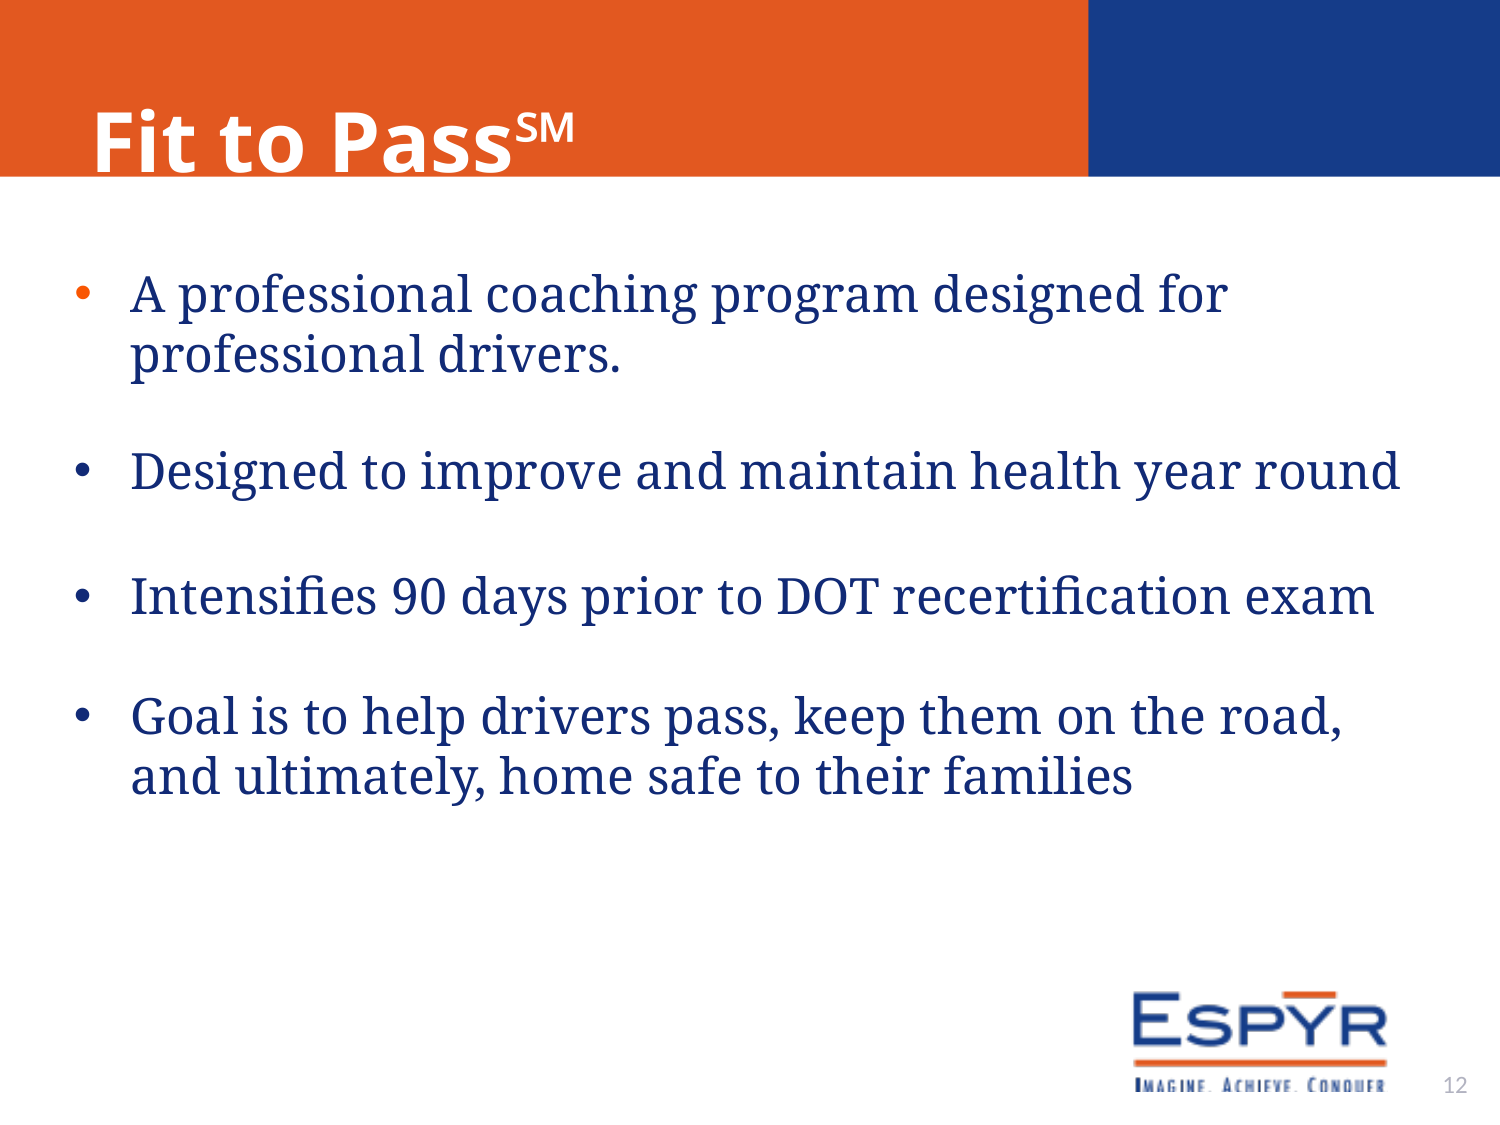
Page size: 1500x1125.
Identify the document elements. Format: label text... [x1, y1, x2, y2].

slide_number 12 [1133, 1053, 1483, 1113]
text_box Intensifies 90 days prior to DOT recertification exam [59, 557, 1441, 664]
list A professional coaching program designed for professional drivers. [59, 254, 1441, 413]
title Fit to Pass℠ [75, 45, 1425, 233]
text_box Goal is to help drivers pass, keep them on the road, and ultimately, home safe to their families [59, 677, 1441, 835]
picture [0, 0, 1500, 1125]
text_box Designed to improve and maintain health year round [59, 431, 1441, 539]
